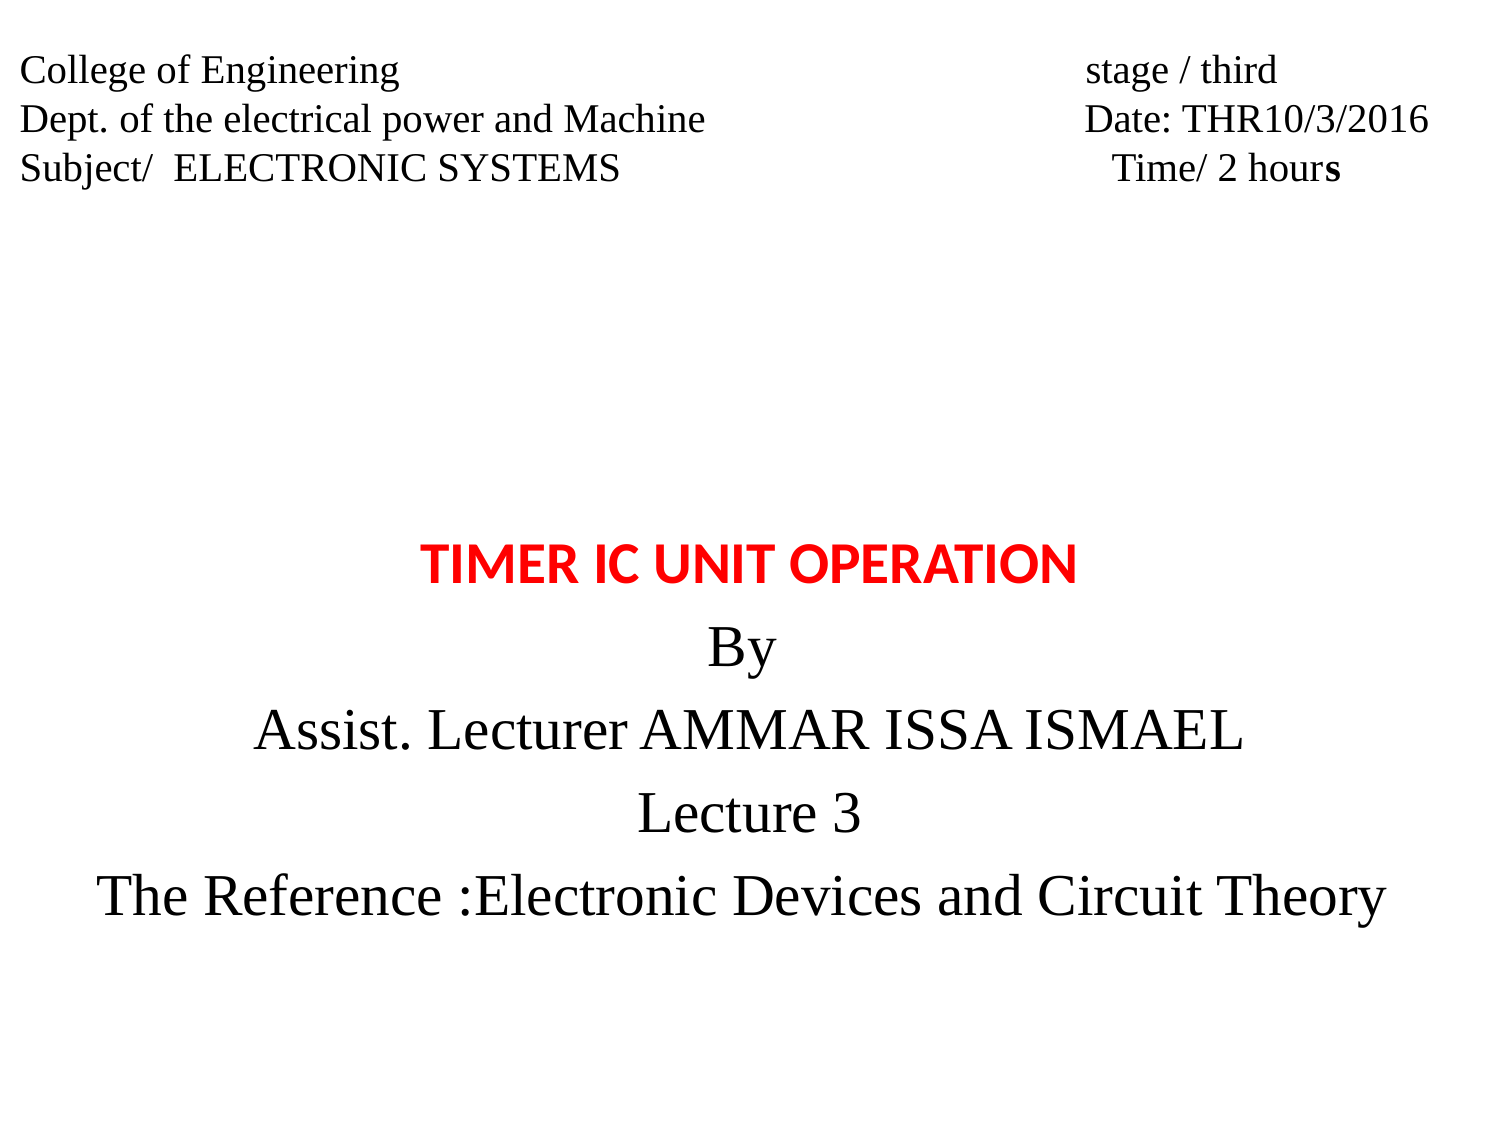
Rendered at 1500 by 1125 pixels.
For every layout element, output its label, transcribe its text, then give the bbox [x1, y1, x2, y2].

list TIMER IC UNIT OPERATION By Assist. Lecturer AMMAR ISSA ISMAEL Lecture 3 The Reference :Electronic Devices and Circuit Theory [75, 350, 1425, 1005]
title College of Engineering stage / third Dept. of the electrical power and Machine Date: THR10/3/2016 Subject/ ELECTRONIC SYSTEMS Time/ 2 hours [4, 12, 1480, 318]
